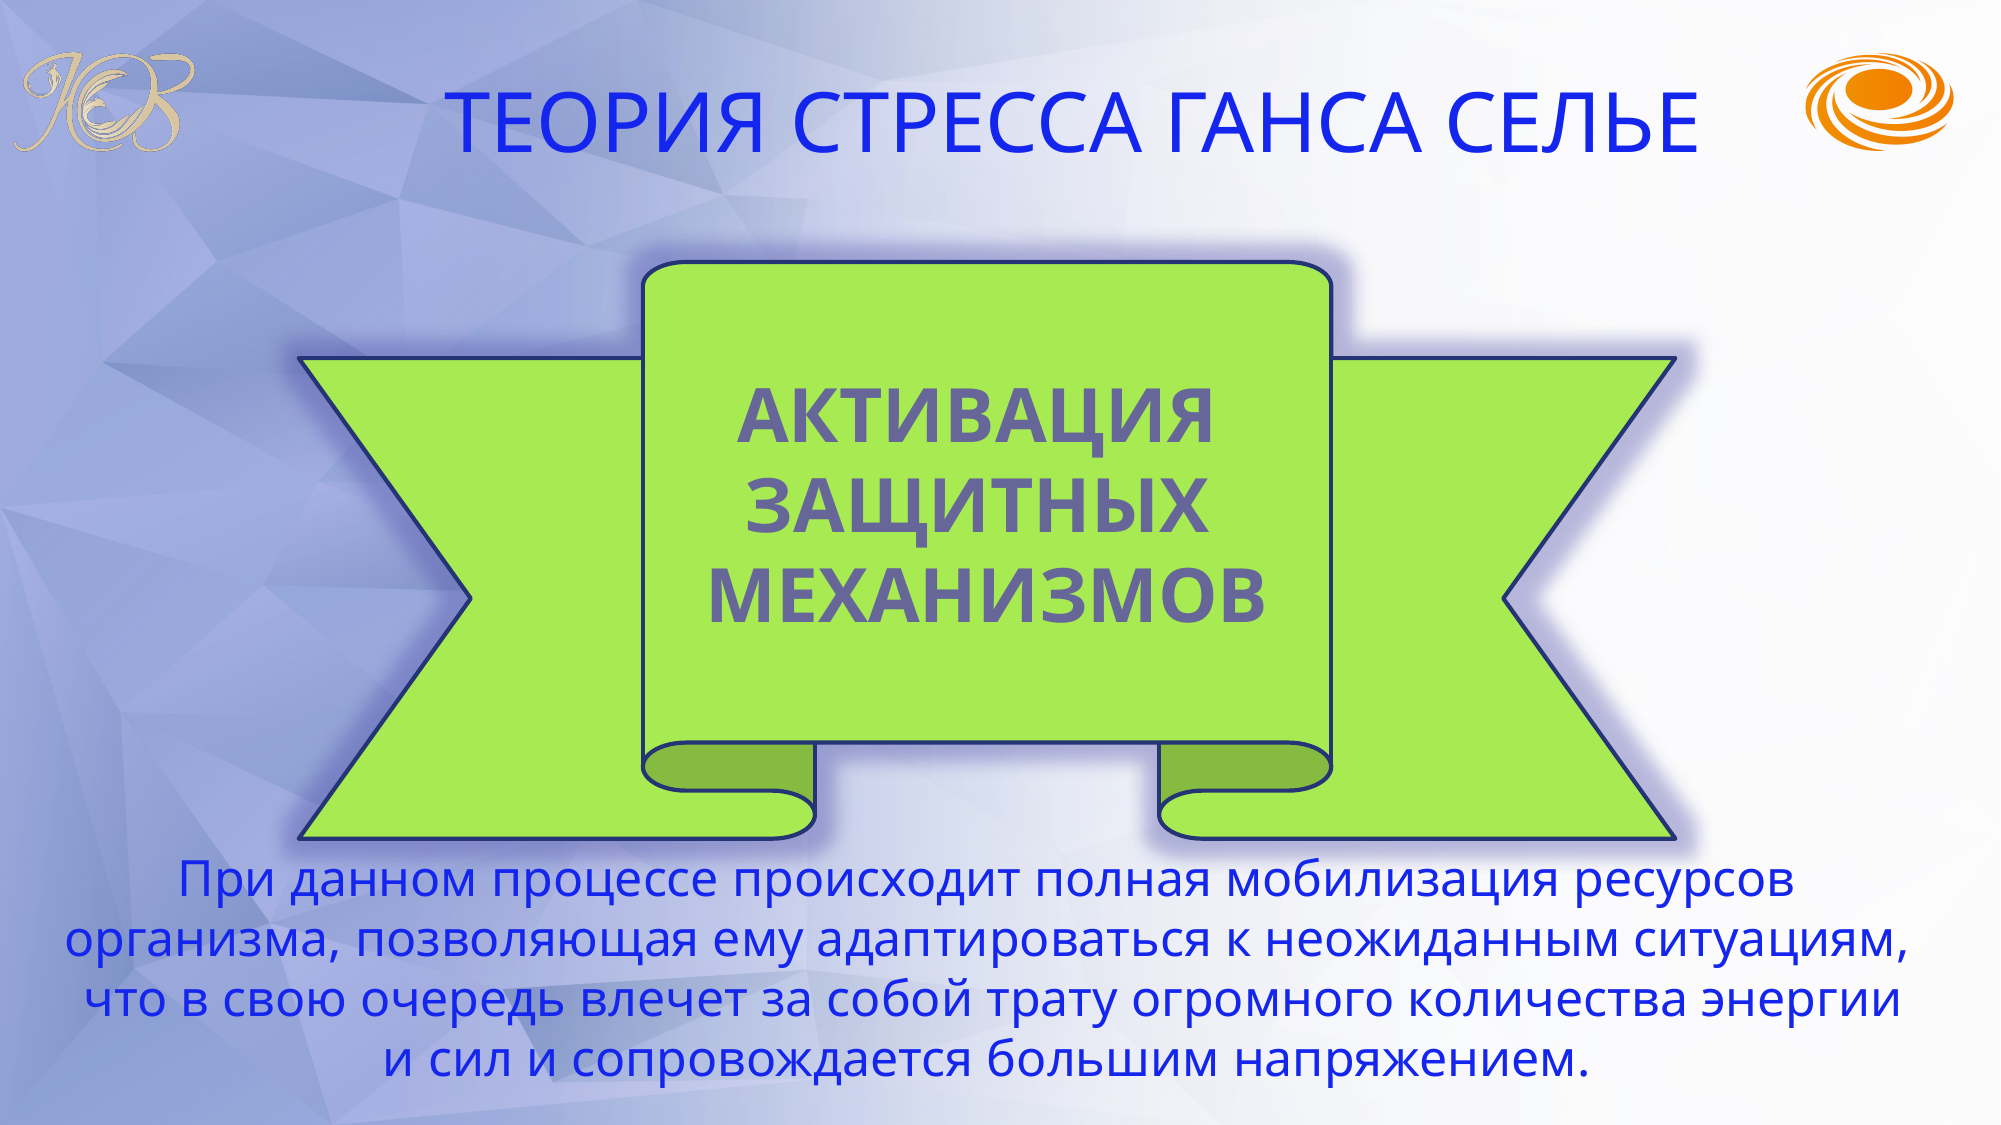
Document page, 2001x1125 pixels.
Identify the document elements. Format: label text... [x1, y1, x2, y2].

text_box ТЕОРИЯ СТРЕССА ГАНСА СЕЛЬЕ [323, 62, 1824, 177]
picture [0, 0, 2001, 1125]
text_box АКТИВАЦИЯ ЗАЩИТНЫХ МЕХАНИЗМОВ [296, 259, 1678, 838]
text_box При данном процессе происходит полная мобилизация ресурсов организма, позволяющая ему адаптироваться к неожиданным ситуациям, что в свою очередь влечет за собой трату огромного количества энергии и сил и сопровождается большим напряжением. [43, 838, 1931, 1094]
